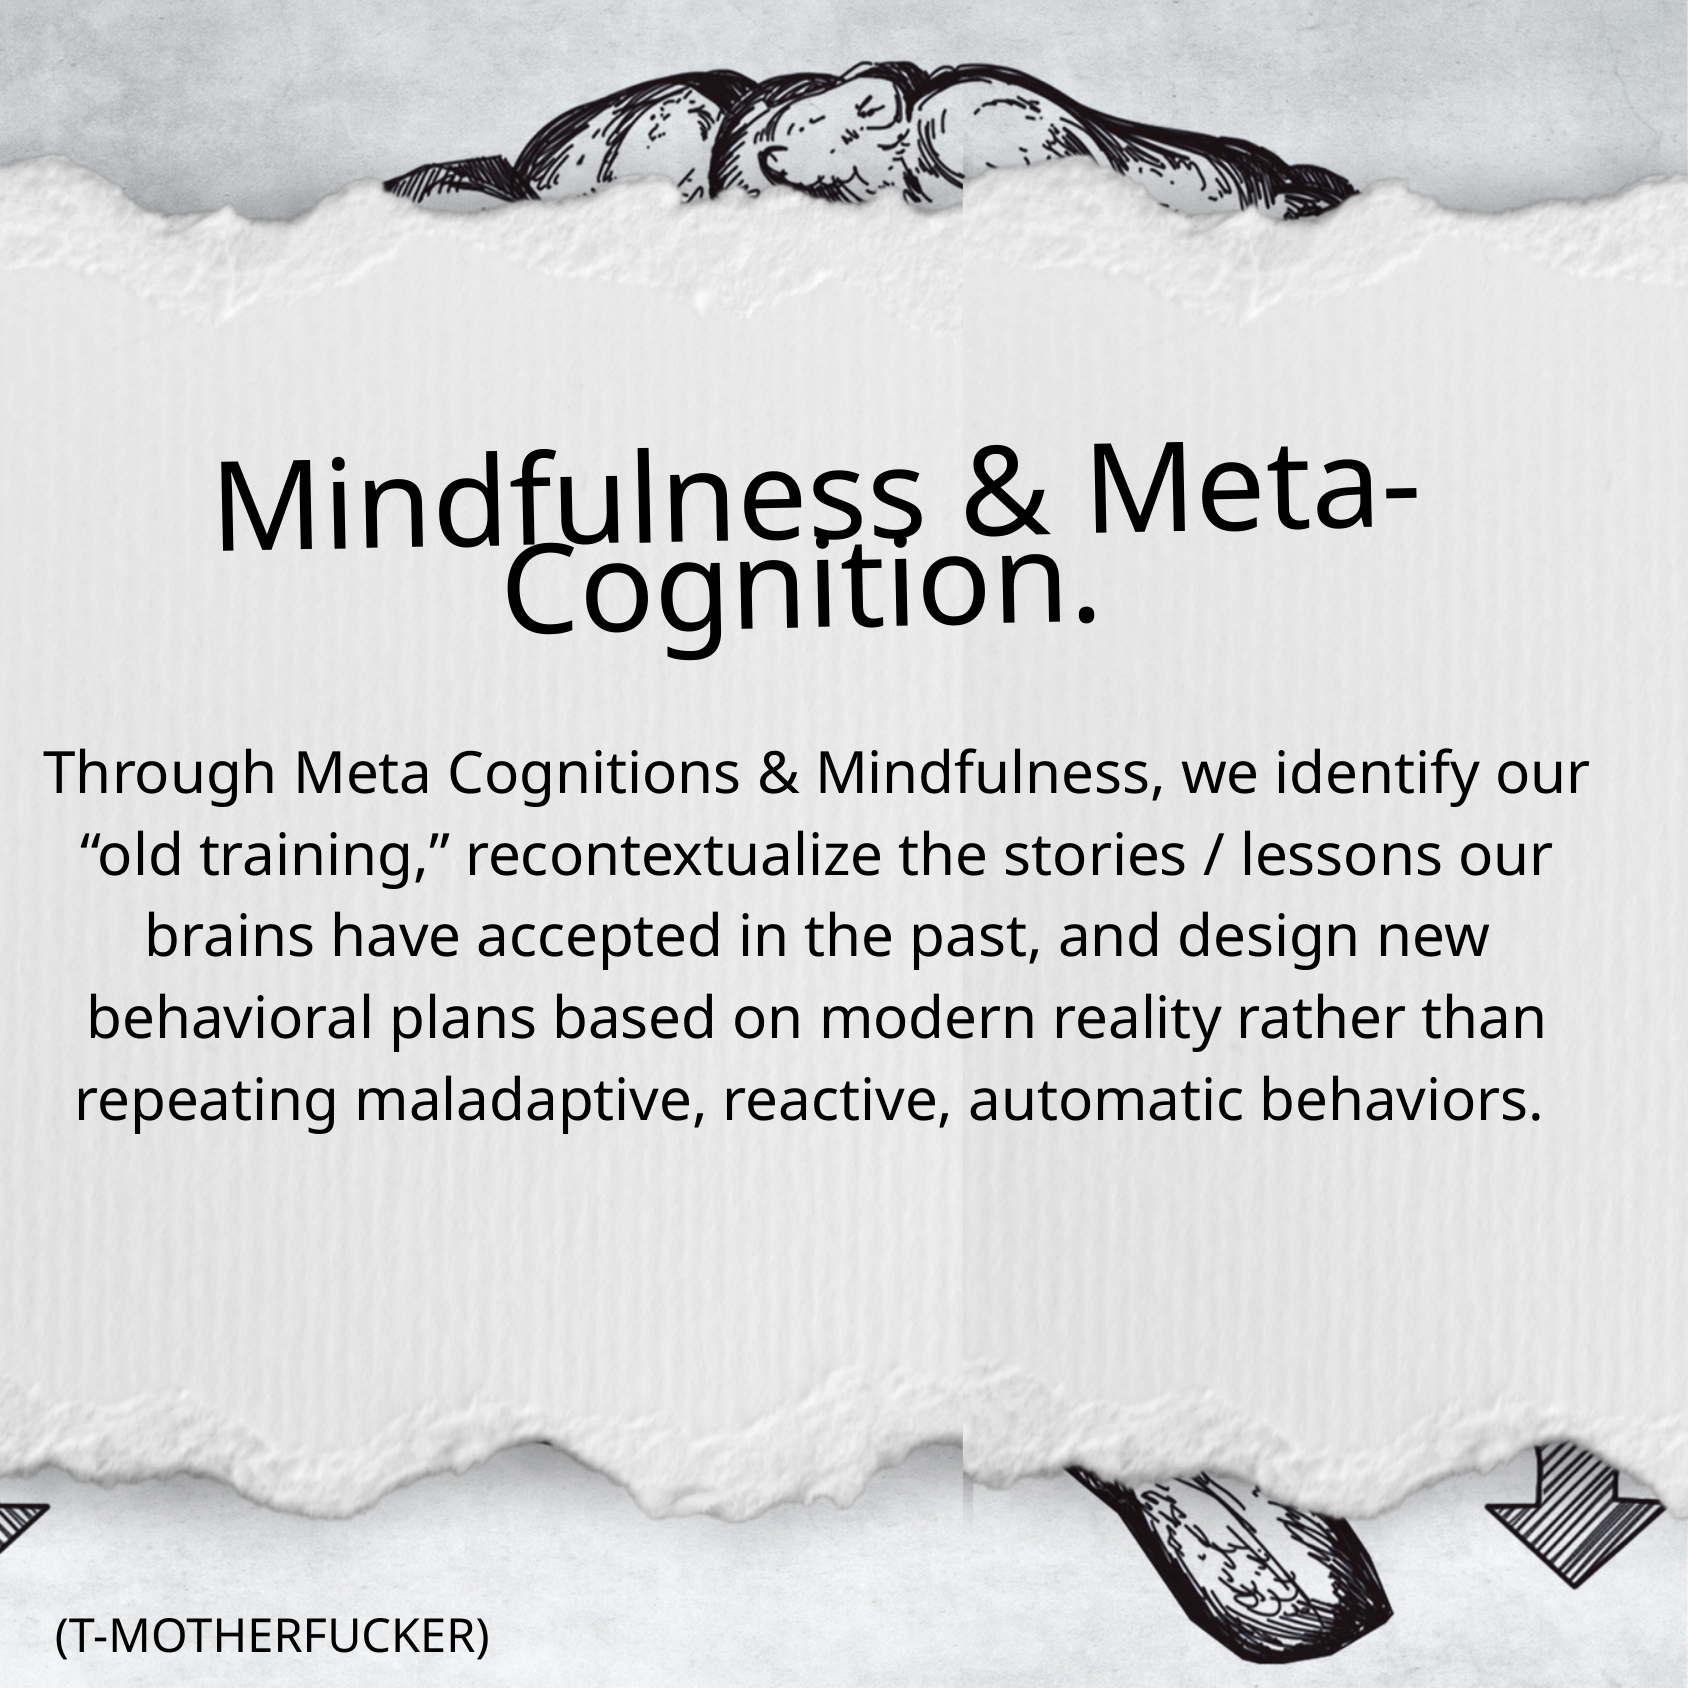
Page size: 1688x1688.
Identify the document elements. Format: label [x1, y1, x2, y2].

text_box [0, 0, 1688, 89]
text_box [0, 90, 1688, 1688]
